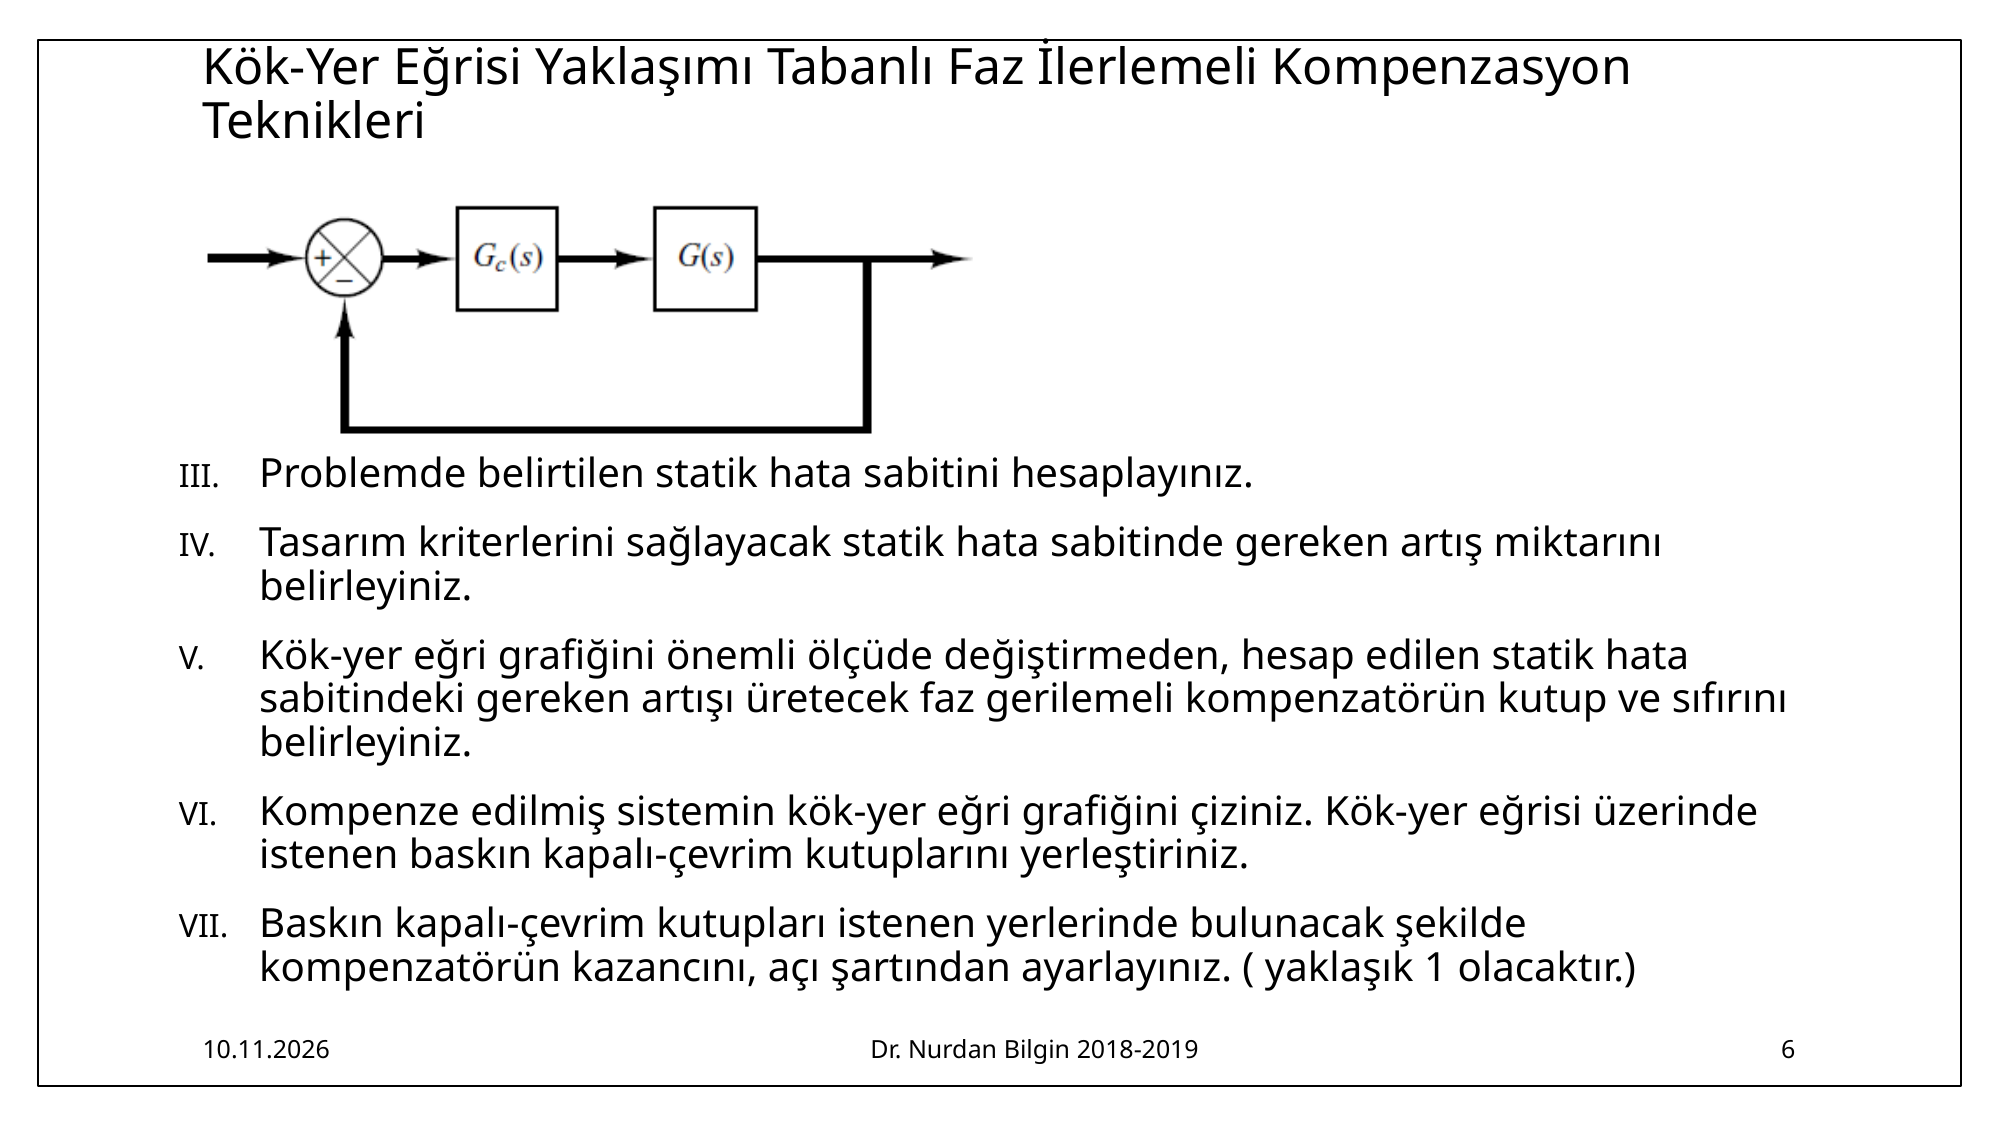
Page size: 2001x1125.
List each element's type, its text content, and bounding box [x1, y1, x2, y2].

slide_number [187, 1020, 570, 1081]
title Kök-Yer Eğrisi Yaklaşımı Tabanlı Faz İlerlemeli Kompenzasyon Teknikleri [187, 59, 1808, 132]
slide_number 6 [1530, 1020, 1811, 1081]
footer Dr. Nurdan Bilgin 2018-2019 [647, 1020, 1422, 1081]
picture [186, 173, 974, 446]
